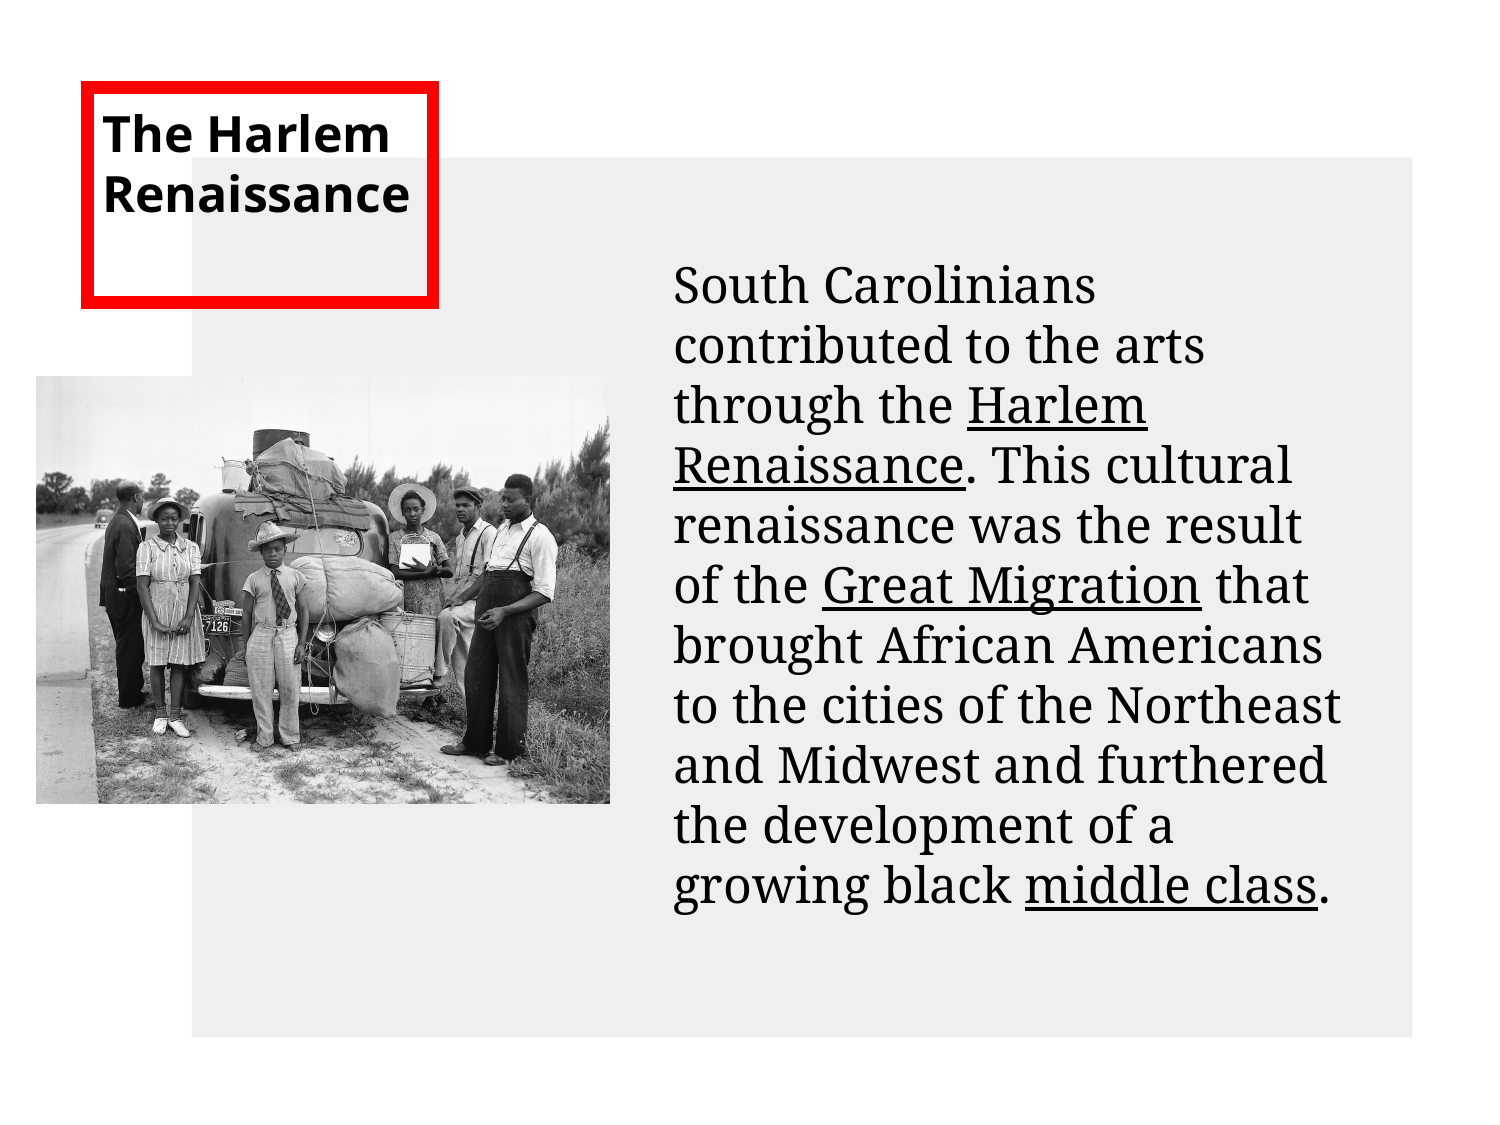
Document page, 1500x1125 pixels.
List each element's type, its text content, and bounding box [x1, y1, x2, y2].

picture [36, 375, 610, 804]
list South Carolinians contributed to the arts through the Harlem Renaissance. This cultural renaissance was the result of the Great Migration that brought African Americans to the cities of the Northeast and Midwest and furthered the development of a growing black middle class. [658, 238, 1376, 1042]
title The Harlem Renaissance [81, 81, 439, 309]
